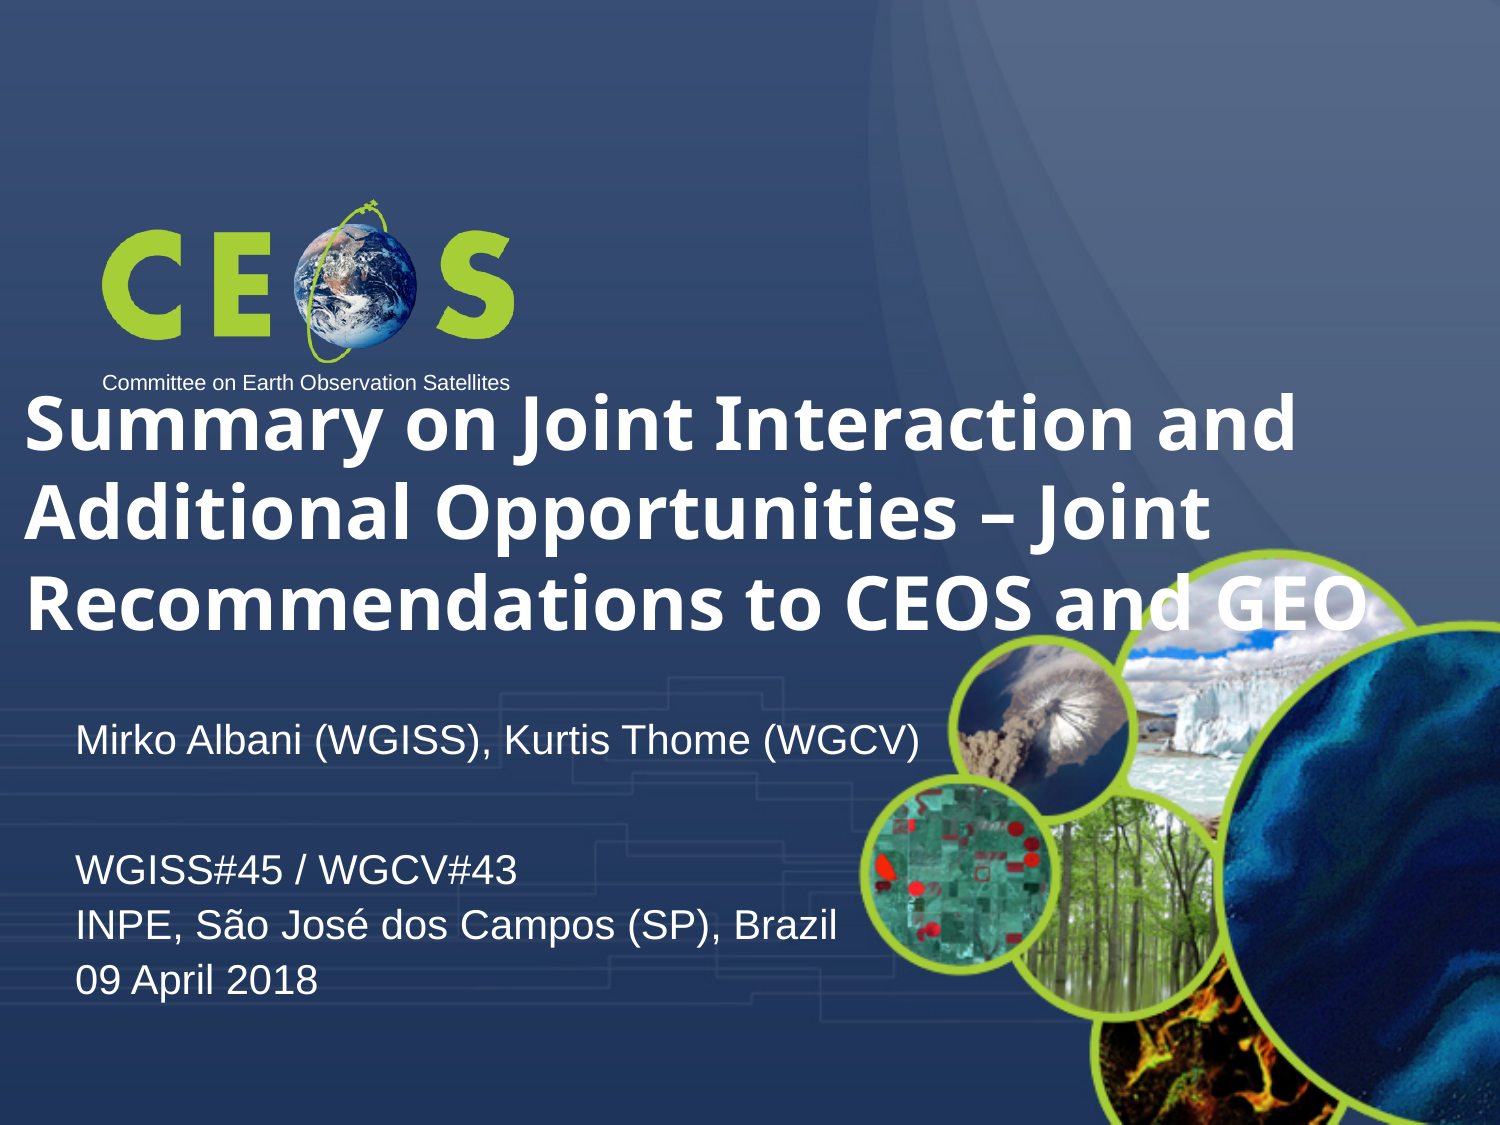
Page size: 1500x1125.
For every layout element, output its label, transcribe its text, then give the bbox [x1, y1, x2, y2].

title Summary on Joint Interaction and Additional Opportunities – Joint Recommendations to CEOS and GEO [24, 375, 1500, 688]
picture [1435, 1058, 1443, 1065]
text_box Committee on Earth Observation Satellites [102, 368, 563, 403]
picture [0, 0, 1500, 1125]
text_box Mirko Albani (WGISS), Kurtis Thome (WGCV) WGISS#45 / WGCV#43 INPE, São José dos Campos (SP), Brazil 09 April 2018 [74, 637, 975, 1055]
